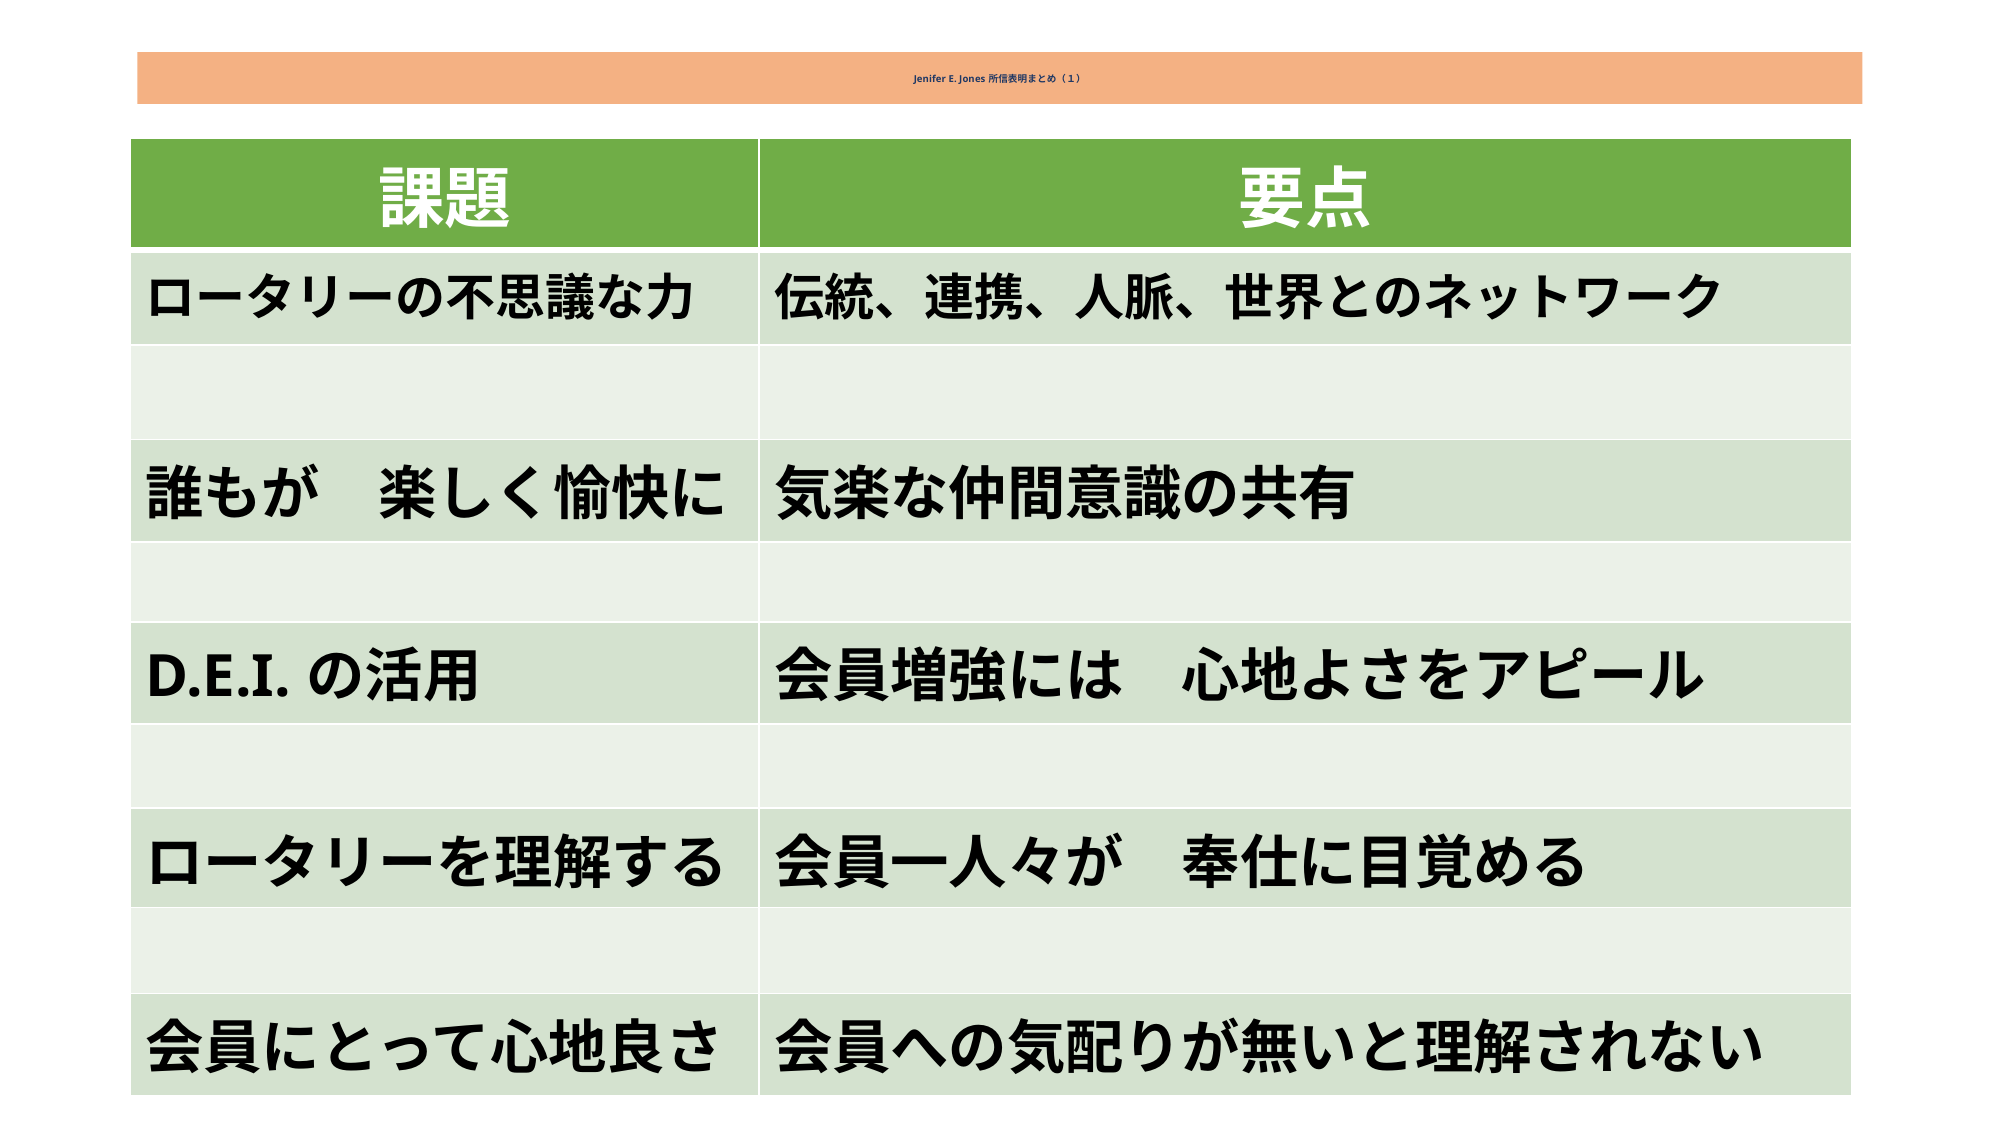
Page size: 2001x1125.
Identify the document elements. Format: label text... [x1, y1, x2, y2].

table_cell ロータリーを理解する [131, 809, 758, 907]
table_cell 気楽な仲間意識の共有 [760, 440, 1851, 541]
table_cell [760, 543, 1851, 621]
table_header 要点 [760, 139, 1851, 247]
table_cell 会員への気配りが無いと理解されない [760, 994, 1851, 1095]
table_cell 誰もが 楽しく愉快に [131, 440, 758, 541]
table_cell [131, 725, 758, 807]
table_cell 会員にとって心地良さ [131, 994, 758, 1095]
table_header 課題 [131, 139, 758, 247]
table_cell D.E.I.の活用 [131, 623, 758, 723]
table_cell [131, 908, 758, 993]
table_cell [760, 908, 1851, 993]
table_cell [760, 725, 1851, 807]
table_cell [131, 346, 758, 439]
table_cell [760, 346, 1851, 439]
table_cell ロータリーの不思議な力 [131, 253, 758, 344]
table_cell 会員一人々が 奉仕に目覚める [760, 809, 1851, 907]
title Jenifer E. Jones 所信表明まとめ（１） [137, 52, 1863, 104]
table_cell 会員増強には 心地よさをアピール [760, 623, 1851, 723]
table_cell [131, 543, 758, 621]
table_cell 伝統、連携、人脈、世界とのネットワーク [760, 253, 1851, 344]
